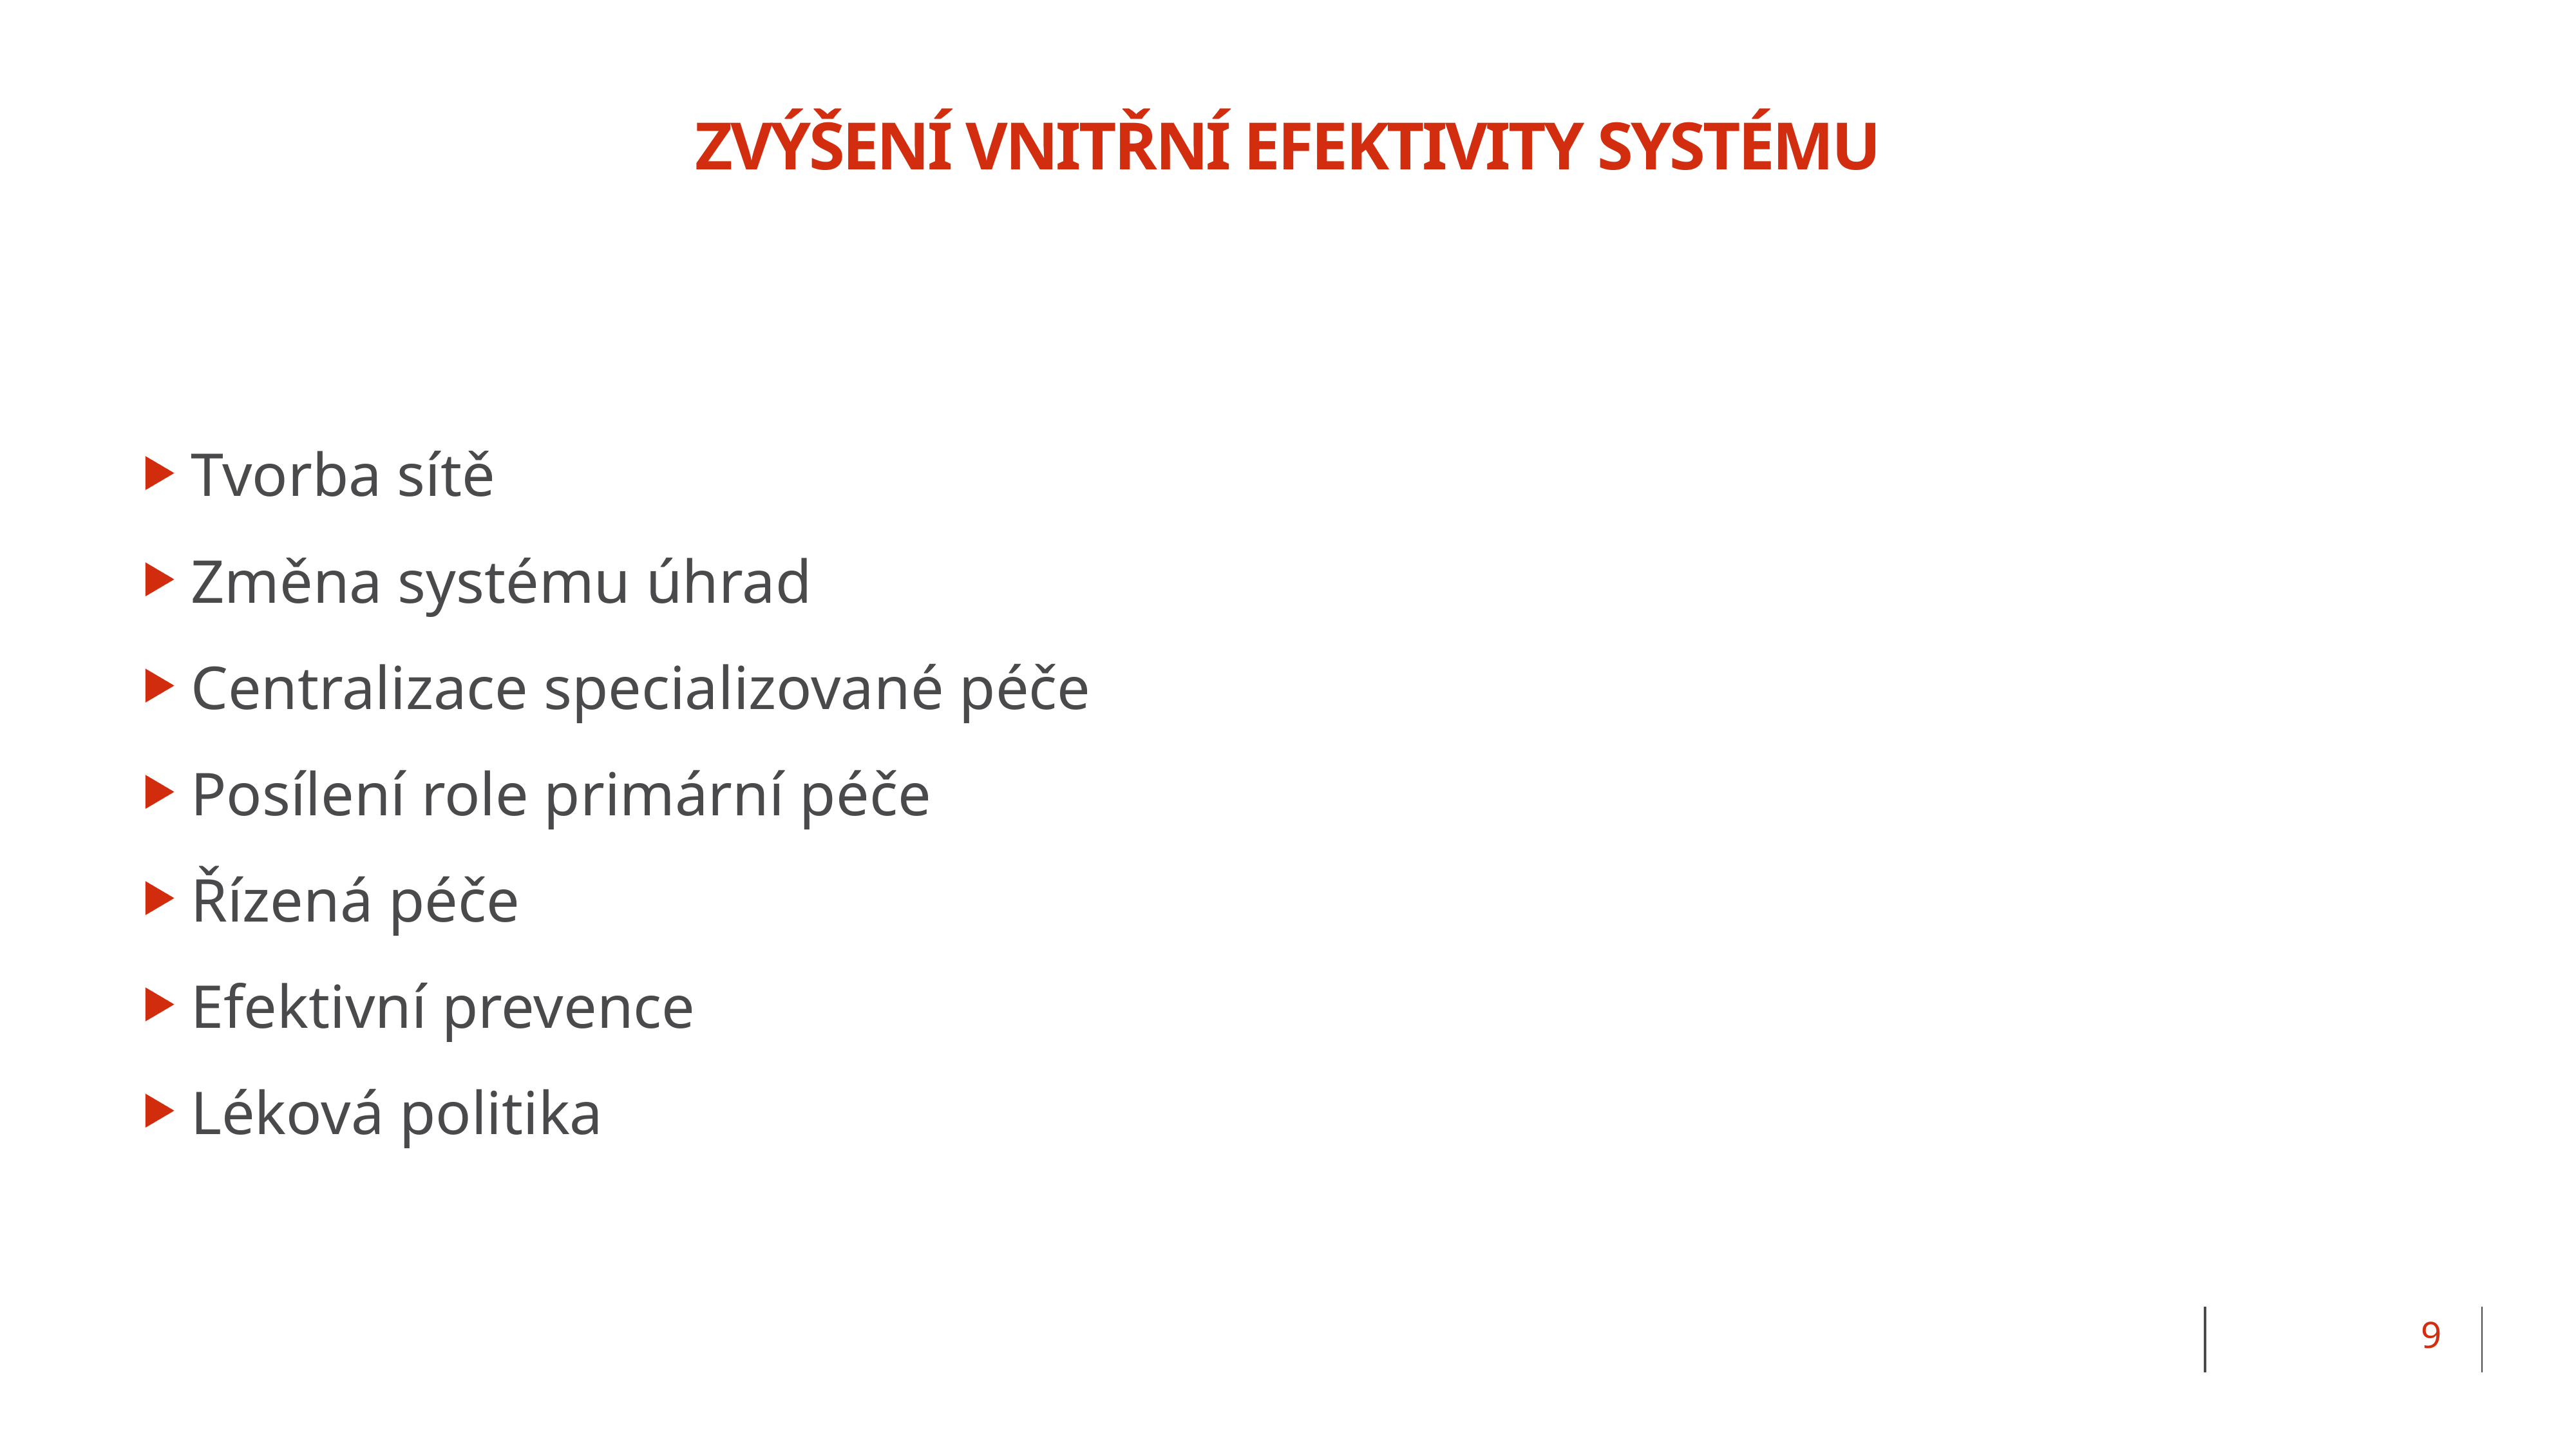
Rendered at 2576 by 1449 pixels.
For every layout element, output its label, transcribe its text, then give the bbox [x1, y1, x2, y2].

picture [142, 456, 176, 490]
picture [142, 987, 176, 1021]
picture [142, 775, 176, 809]
list Tvorba sítě Změna systému úhrad Centralizace specializované péče Posílení role primární péče Řízená péče Efektivní prevence Léková politika [127, 397, 2011, 1312]
picture [142, 668, 176, 703]
picture [142, 1094, 176, 1128]
slide_number 9 [2399, 1311, 2464, 1367]
title Zvýšení vnitřní efektivity systému [127, 113, 2449, 266]
picture [142, 562, 176, 596]
picture [142, 881, 176, 915]
